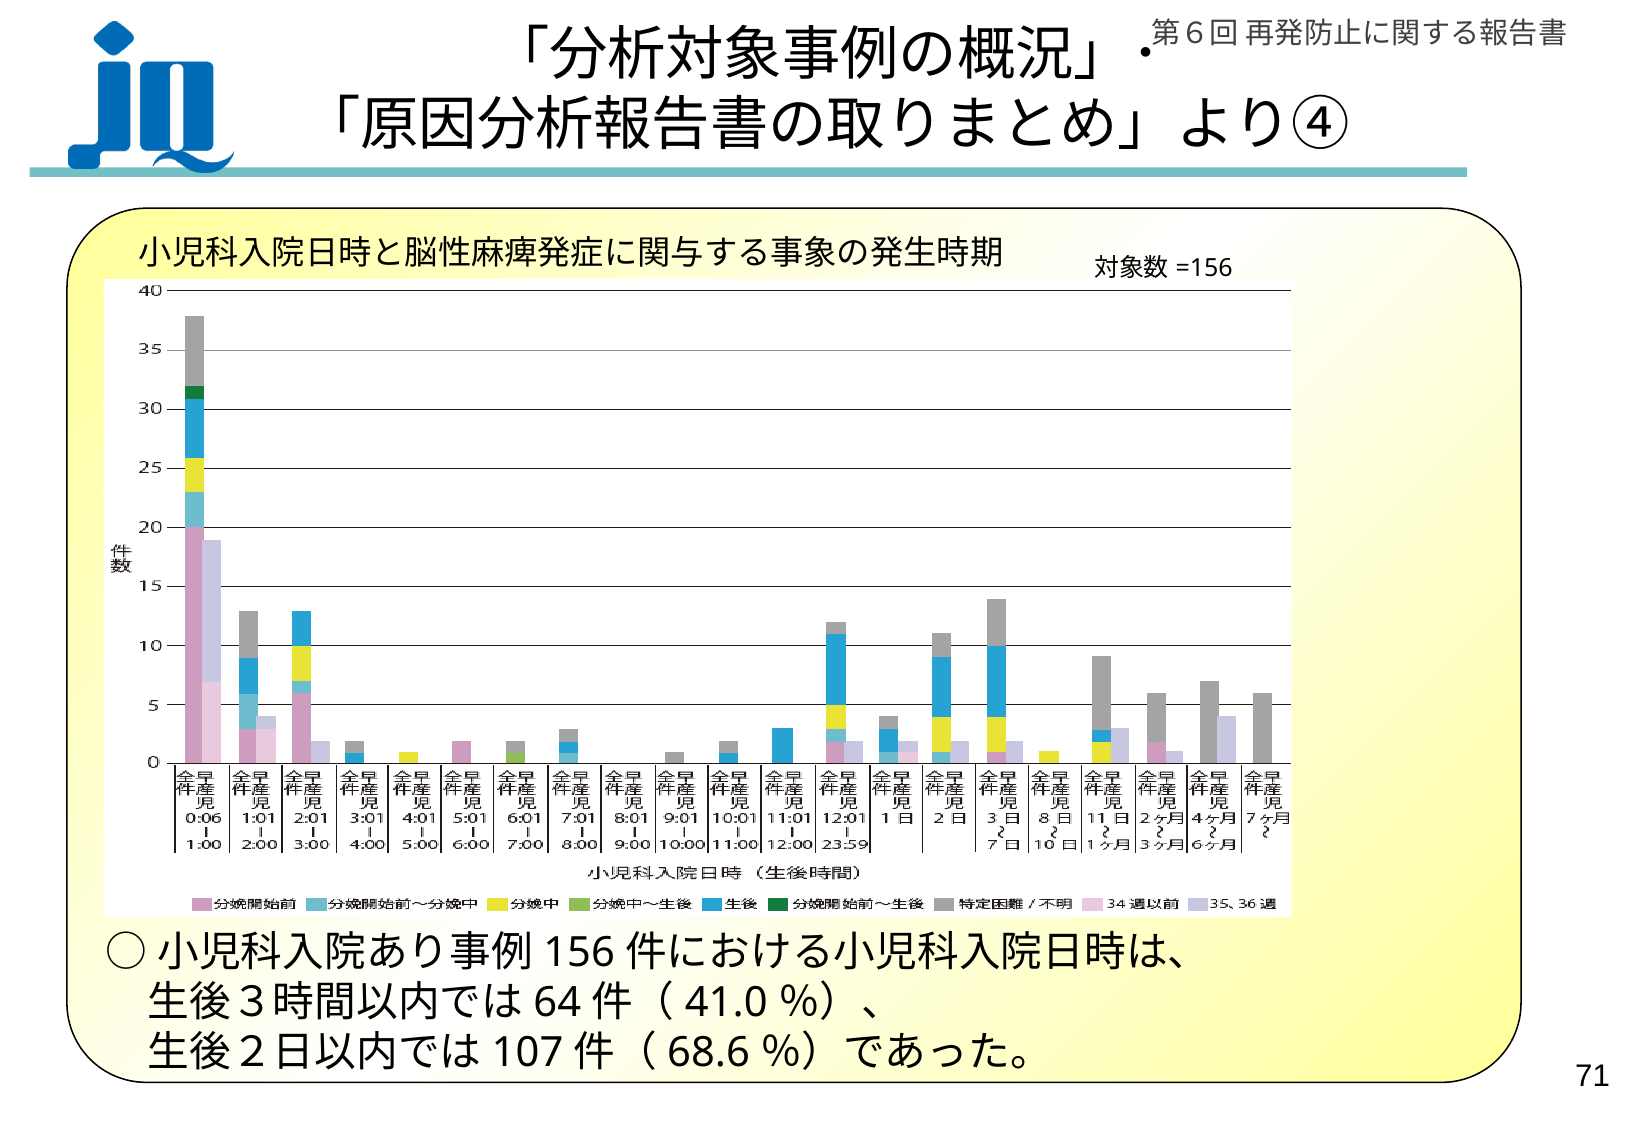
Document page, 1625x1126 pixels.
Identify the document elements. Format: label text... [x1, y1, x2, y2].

text_box 小児科入院日時と脳性麻痺発症に関与する事象の発生時期 [124, 223, 1167, 243]
slide_number 70 [1246, 1047, 1625, 1126]
title 「分析対象事例の概況」･ 「原因分析報告書の取りまとめ」より④ [280, 7, 1372, 165]
text_box 対象数=156 [80, 243, 1486, 289]
picture [68, 21, 234, 173]
picture [103, 279, 1292, 917]
text_box ○小児科入院あり事例156件における小児科入院日時は、 生後３時間以内では64件（41.0％）、 生後２日以内では107件（68.6％）であった。 [66, 208, 1522, 1083]
